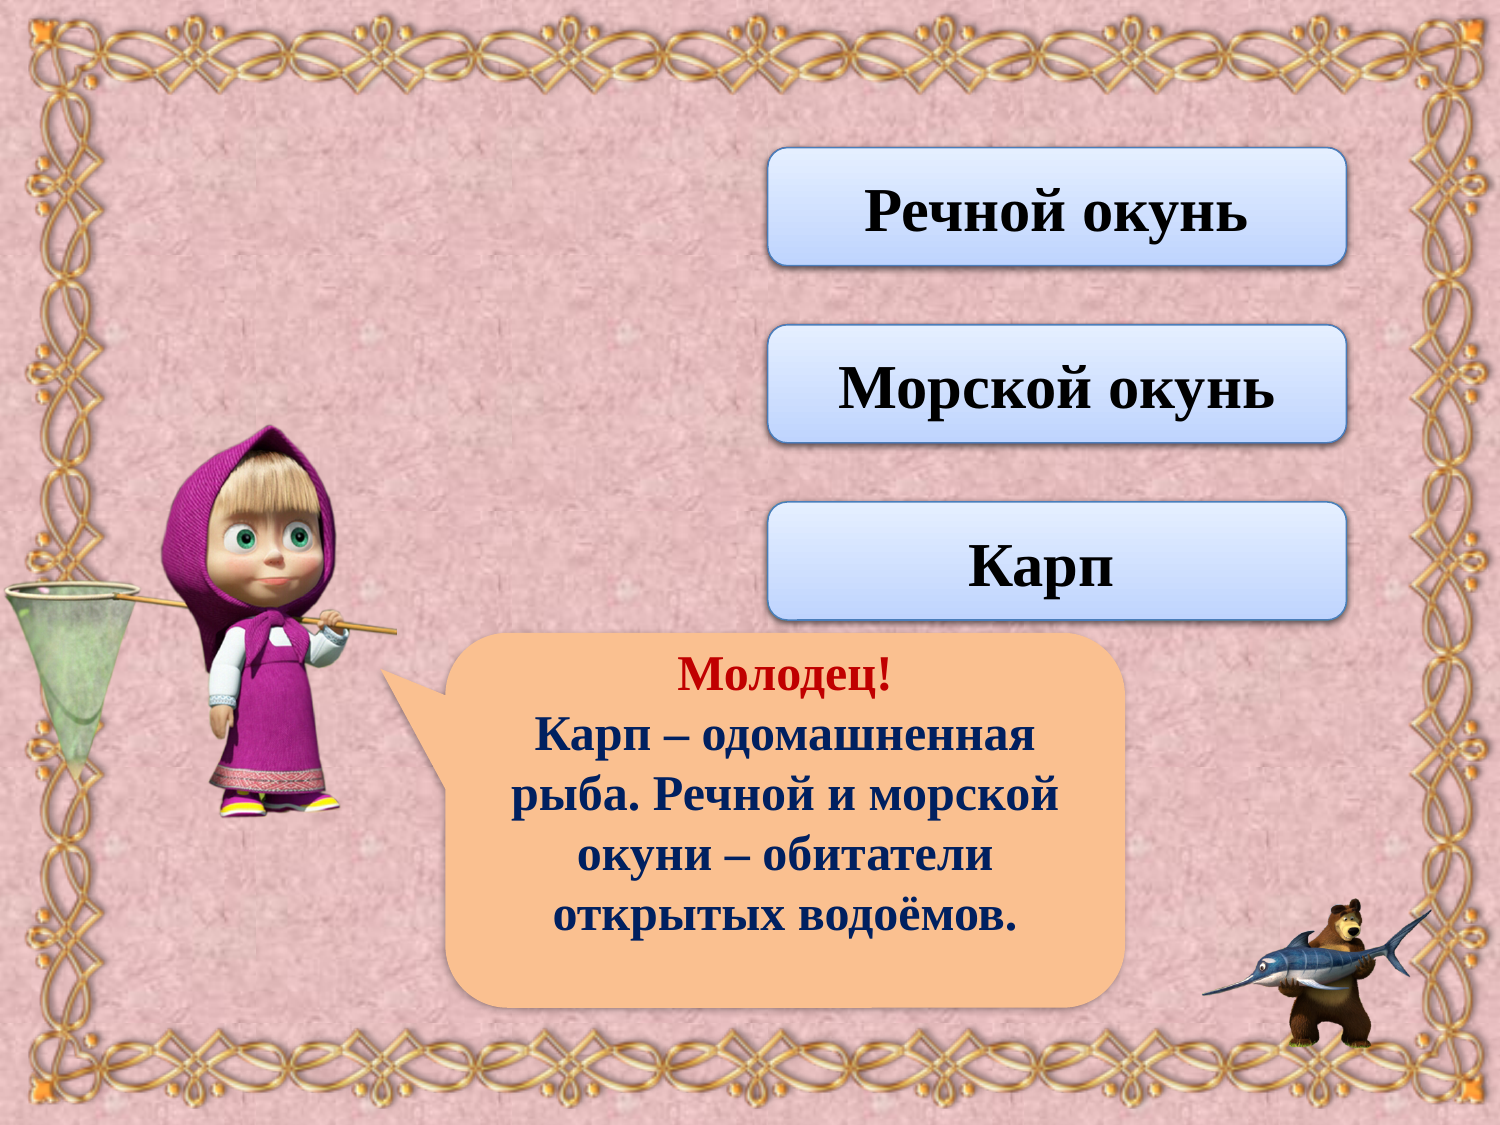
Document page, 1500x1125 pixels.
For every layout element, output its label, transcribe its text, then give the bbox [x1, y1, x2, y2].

text_box [765, 499, 1349, 623]
text_box Молодец! Карп – одомашненная рыба. Речной и морской окуни – обитатели открытых водоёмов. [401, 632, 1126, 1008]
picture [0, 0, 1500, 1125]
text_box [765, 145, 1349, 268]
text_box [765, 322, 1349, 445]
